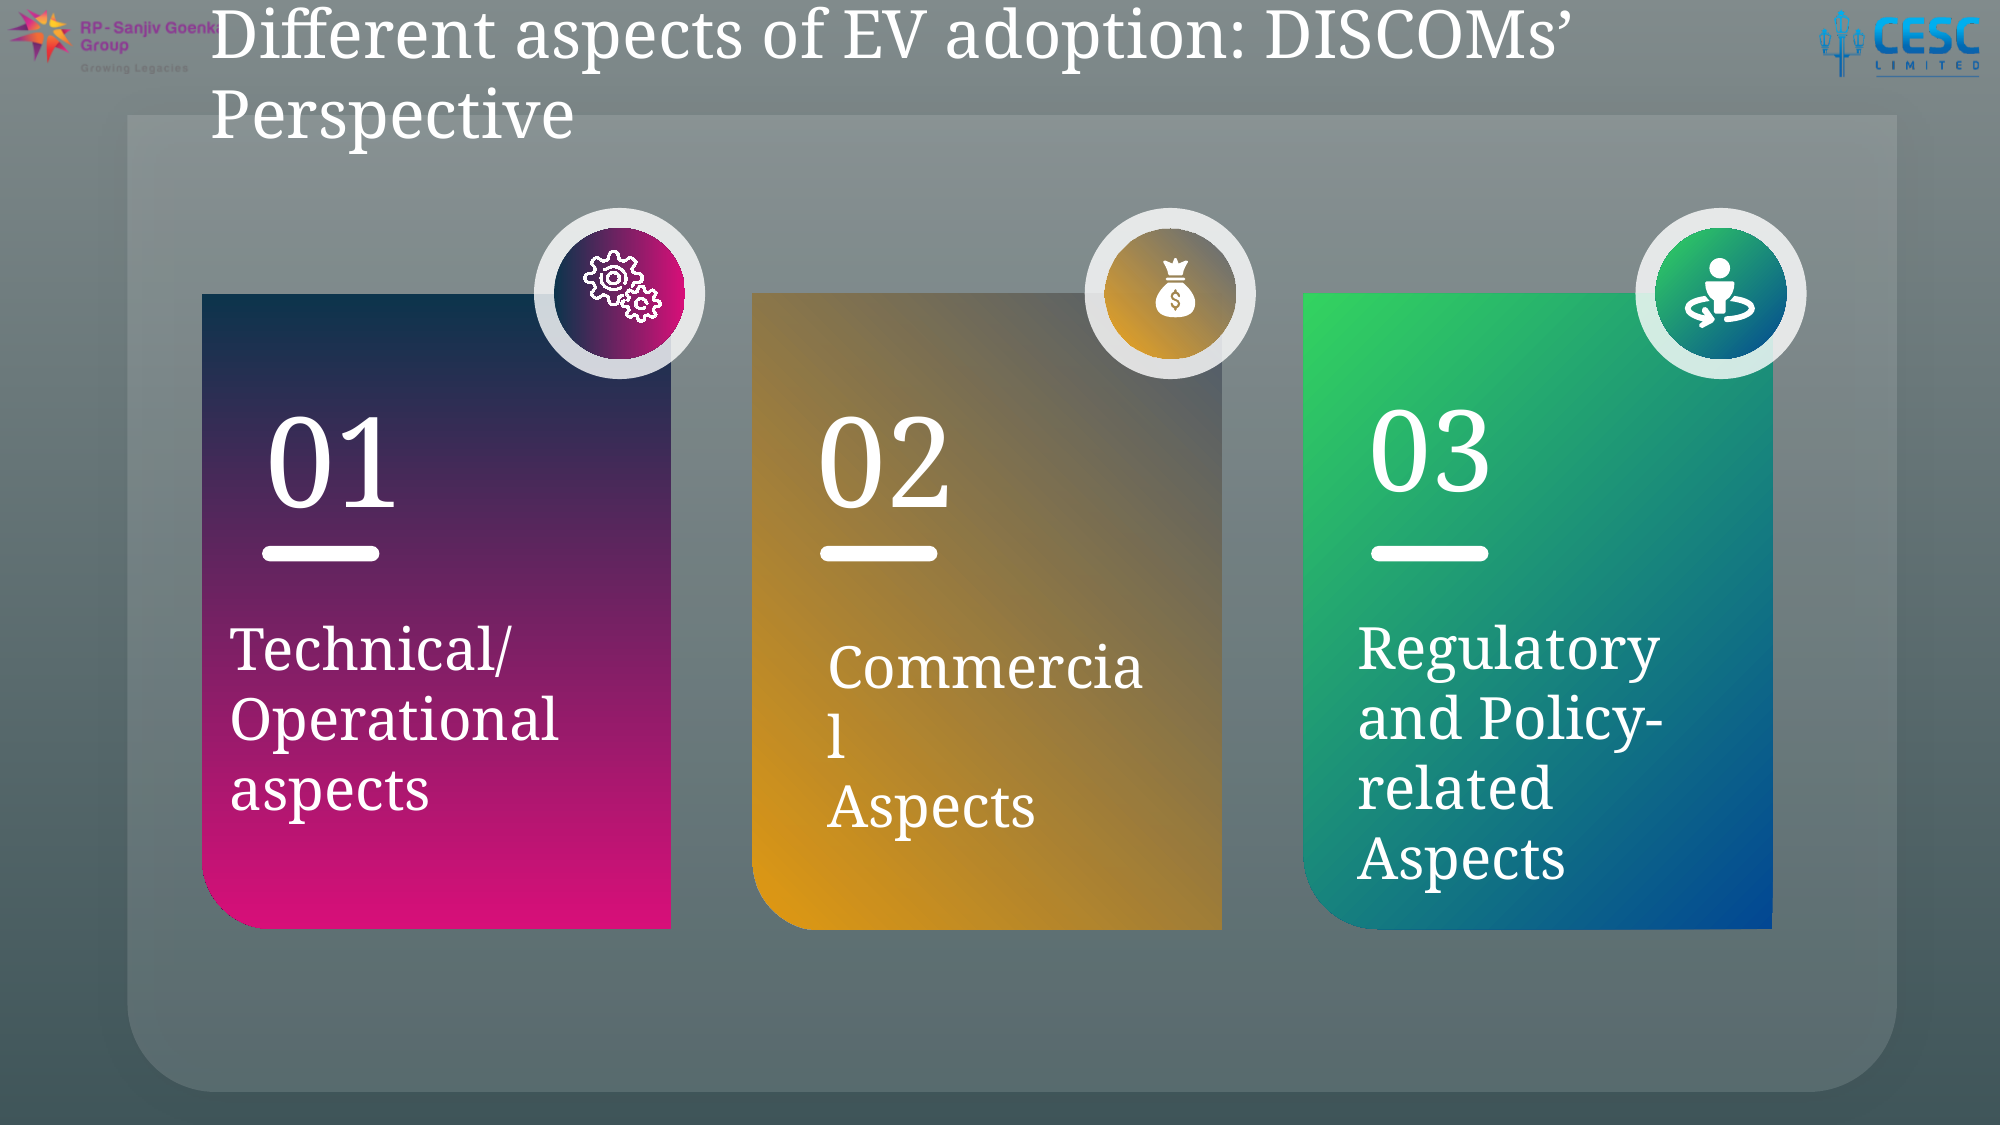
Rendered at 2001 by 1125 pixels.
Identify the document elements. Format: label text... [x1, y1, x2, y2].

text_box Commercial Aspects [812, 622, 1162, 847]
text_box [202, 293, 672, 930]
text_box [554, 228, 685, 359]
text_box 02 [816, 382, 1172, 533]
text_box [1655, 228, 1787, 359]
text_box Different aspects of EV adoption: DISCOMs’ Perspective [210, 0, 1820, 153]
picture [1819, 9, 1985, 84]
text_box [262, 545, 380, 562]
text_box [583, 250, 662, 323]
text_box [1084, 207, 1256, 380]
text_box [820, 545, 938, 562]
text_box Technical/ Operational aspects [214, 604, 652, 830]
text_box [1155, 257, 1196, 318]
picture [6, 9, 225, 74]
text_box [1104, 228, 1236, 359]
text_box [125, 113, 1900, 1095]
text_box [1371, 545, 1489, 562]
text_box [1303, 293, 1773, 930]
text_box Regulatory and Policy-related Aspects [1342, 603, 1755, 899]
text_box [1635, 207, 1807, 380]
text_box 03 [1368, 378, 1724, 514]
text_box [533, 207, 706, 380]
text_box 01 [265, 382, 621, 533]
text_box [752, 293, 1222, 930]
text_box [1684, 257, 1756, 329]
